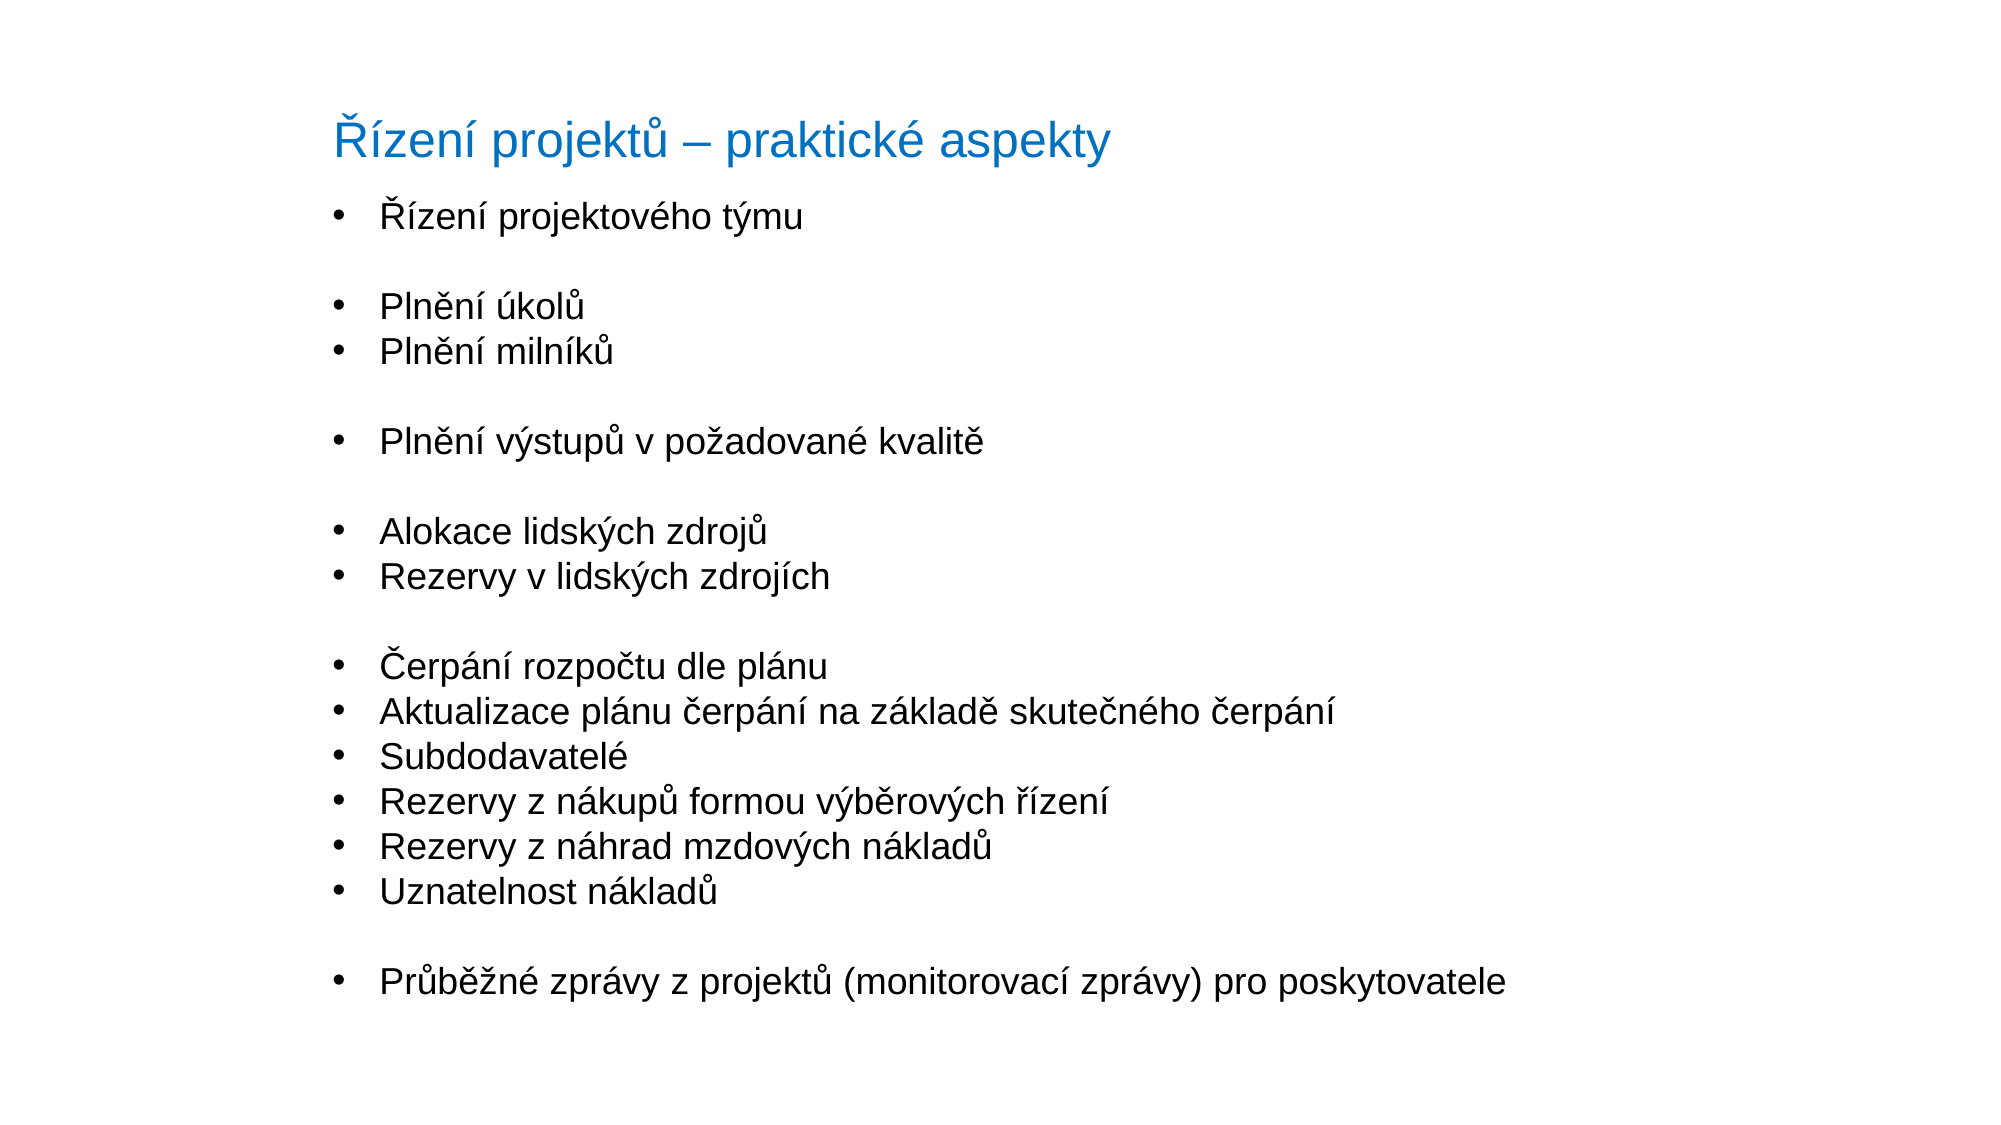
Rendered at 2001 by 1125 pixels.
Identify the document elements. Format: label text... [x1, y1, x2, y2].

text_box Řízení projektů – praktické aspekty [318, 99, 1536, 175]
text_box Řízení projektového týmu Plnění úkolů Plnění milníků Plnění výstupů v požadované kvalitě Alokace lidských zdrojů Rezervy v lidských zdrojích Čerpání rozpočtu dle plánu Aktualizace plánu čerpání na základě skutečného čerpání Subdodavatelé Rezervy z nákupů formou výběrových řízení Rezervy z náhrad mzdových nákladů Uznatelnost nákladů Průběžné zprávy z projektů (monitorovací zprávy) pro poskytovatele [317, 184, 1686, 1060]
